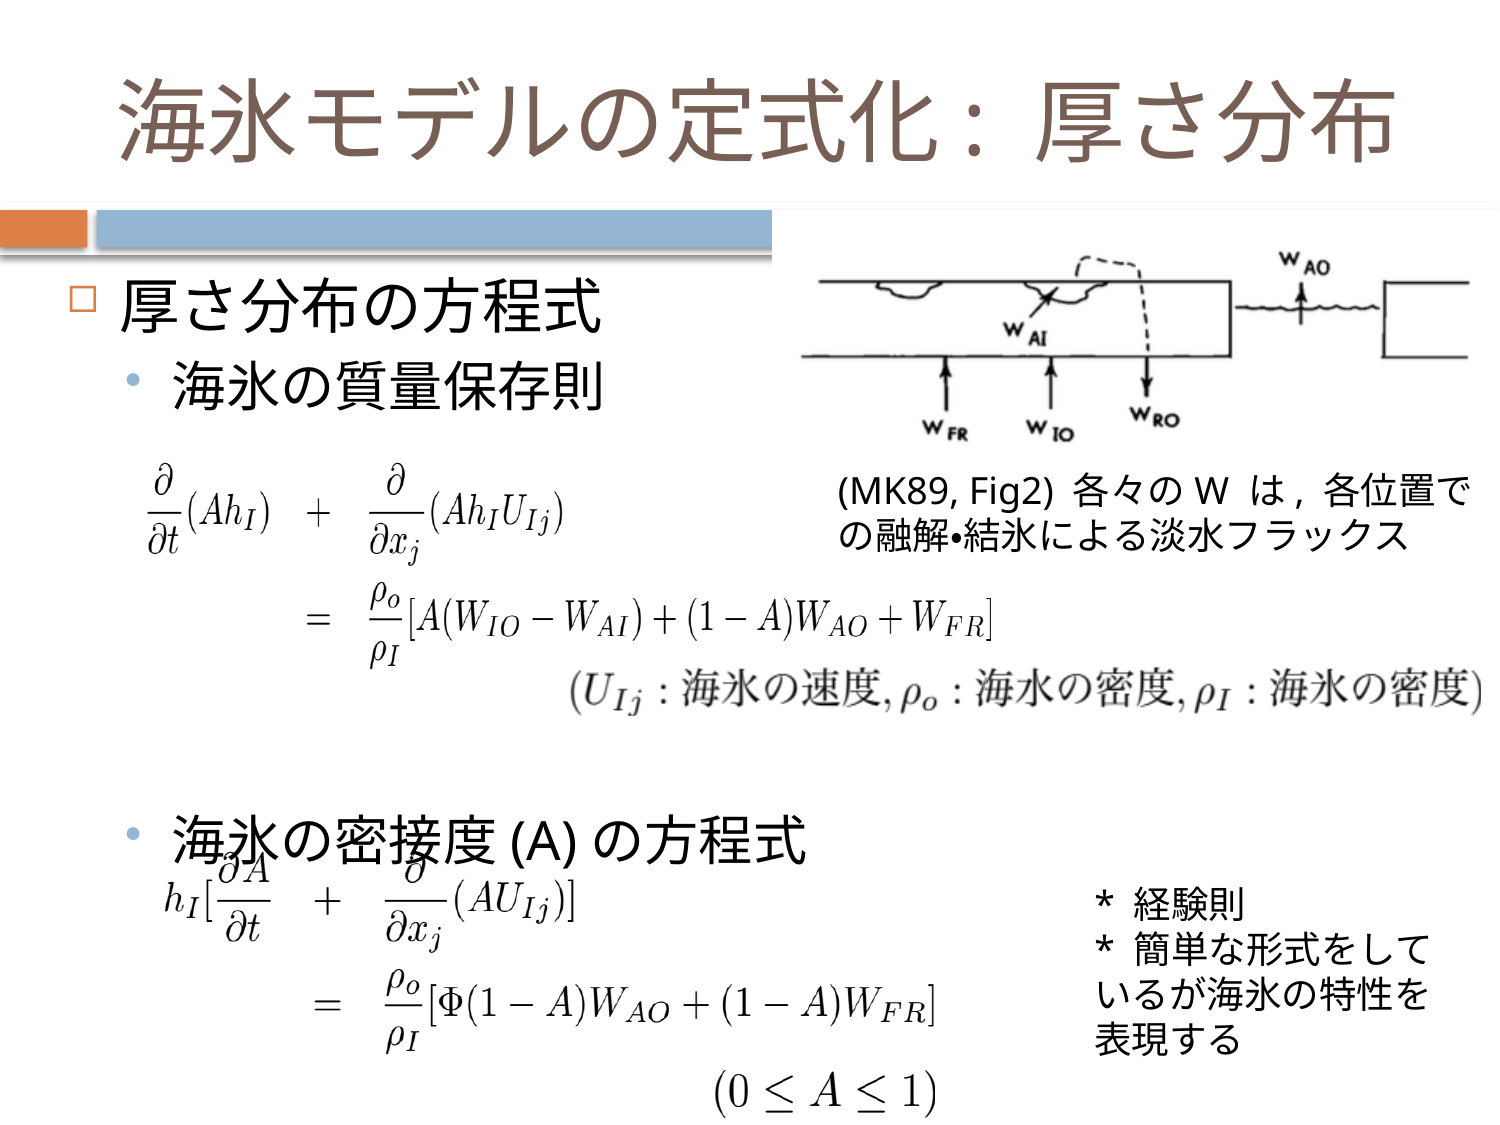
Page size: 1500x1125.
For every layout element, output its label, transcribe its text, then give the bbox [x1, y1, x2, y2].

text_box * 経験則 * 簡単な形式をしているが海氷の特性を表現する [1079, 873, 1481, 1069]
title 海氷モデルの定式化: 厚さ分布 [100, 37, 1438, 200]
list 厚さ分布の方程式 海氷の質量保存則 海氷の密接度(A)の方程式 [52, 260, 963, 999]
picture [711, 1070, 936, 1120]
text_box (MK89, Fig2) 各々のW は, 各位置での融解・結氷による淡水フラックス [995, 470, 1500, 565]
picture [162, 849, 936, 1055]
picture [144, 210, 1500, 717]
